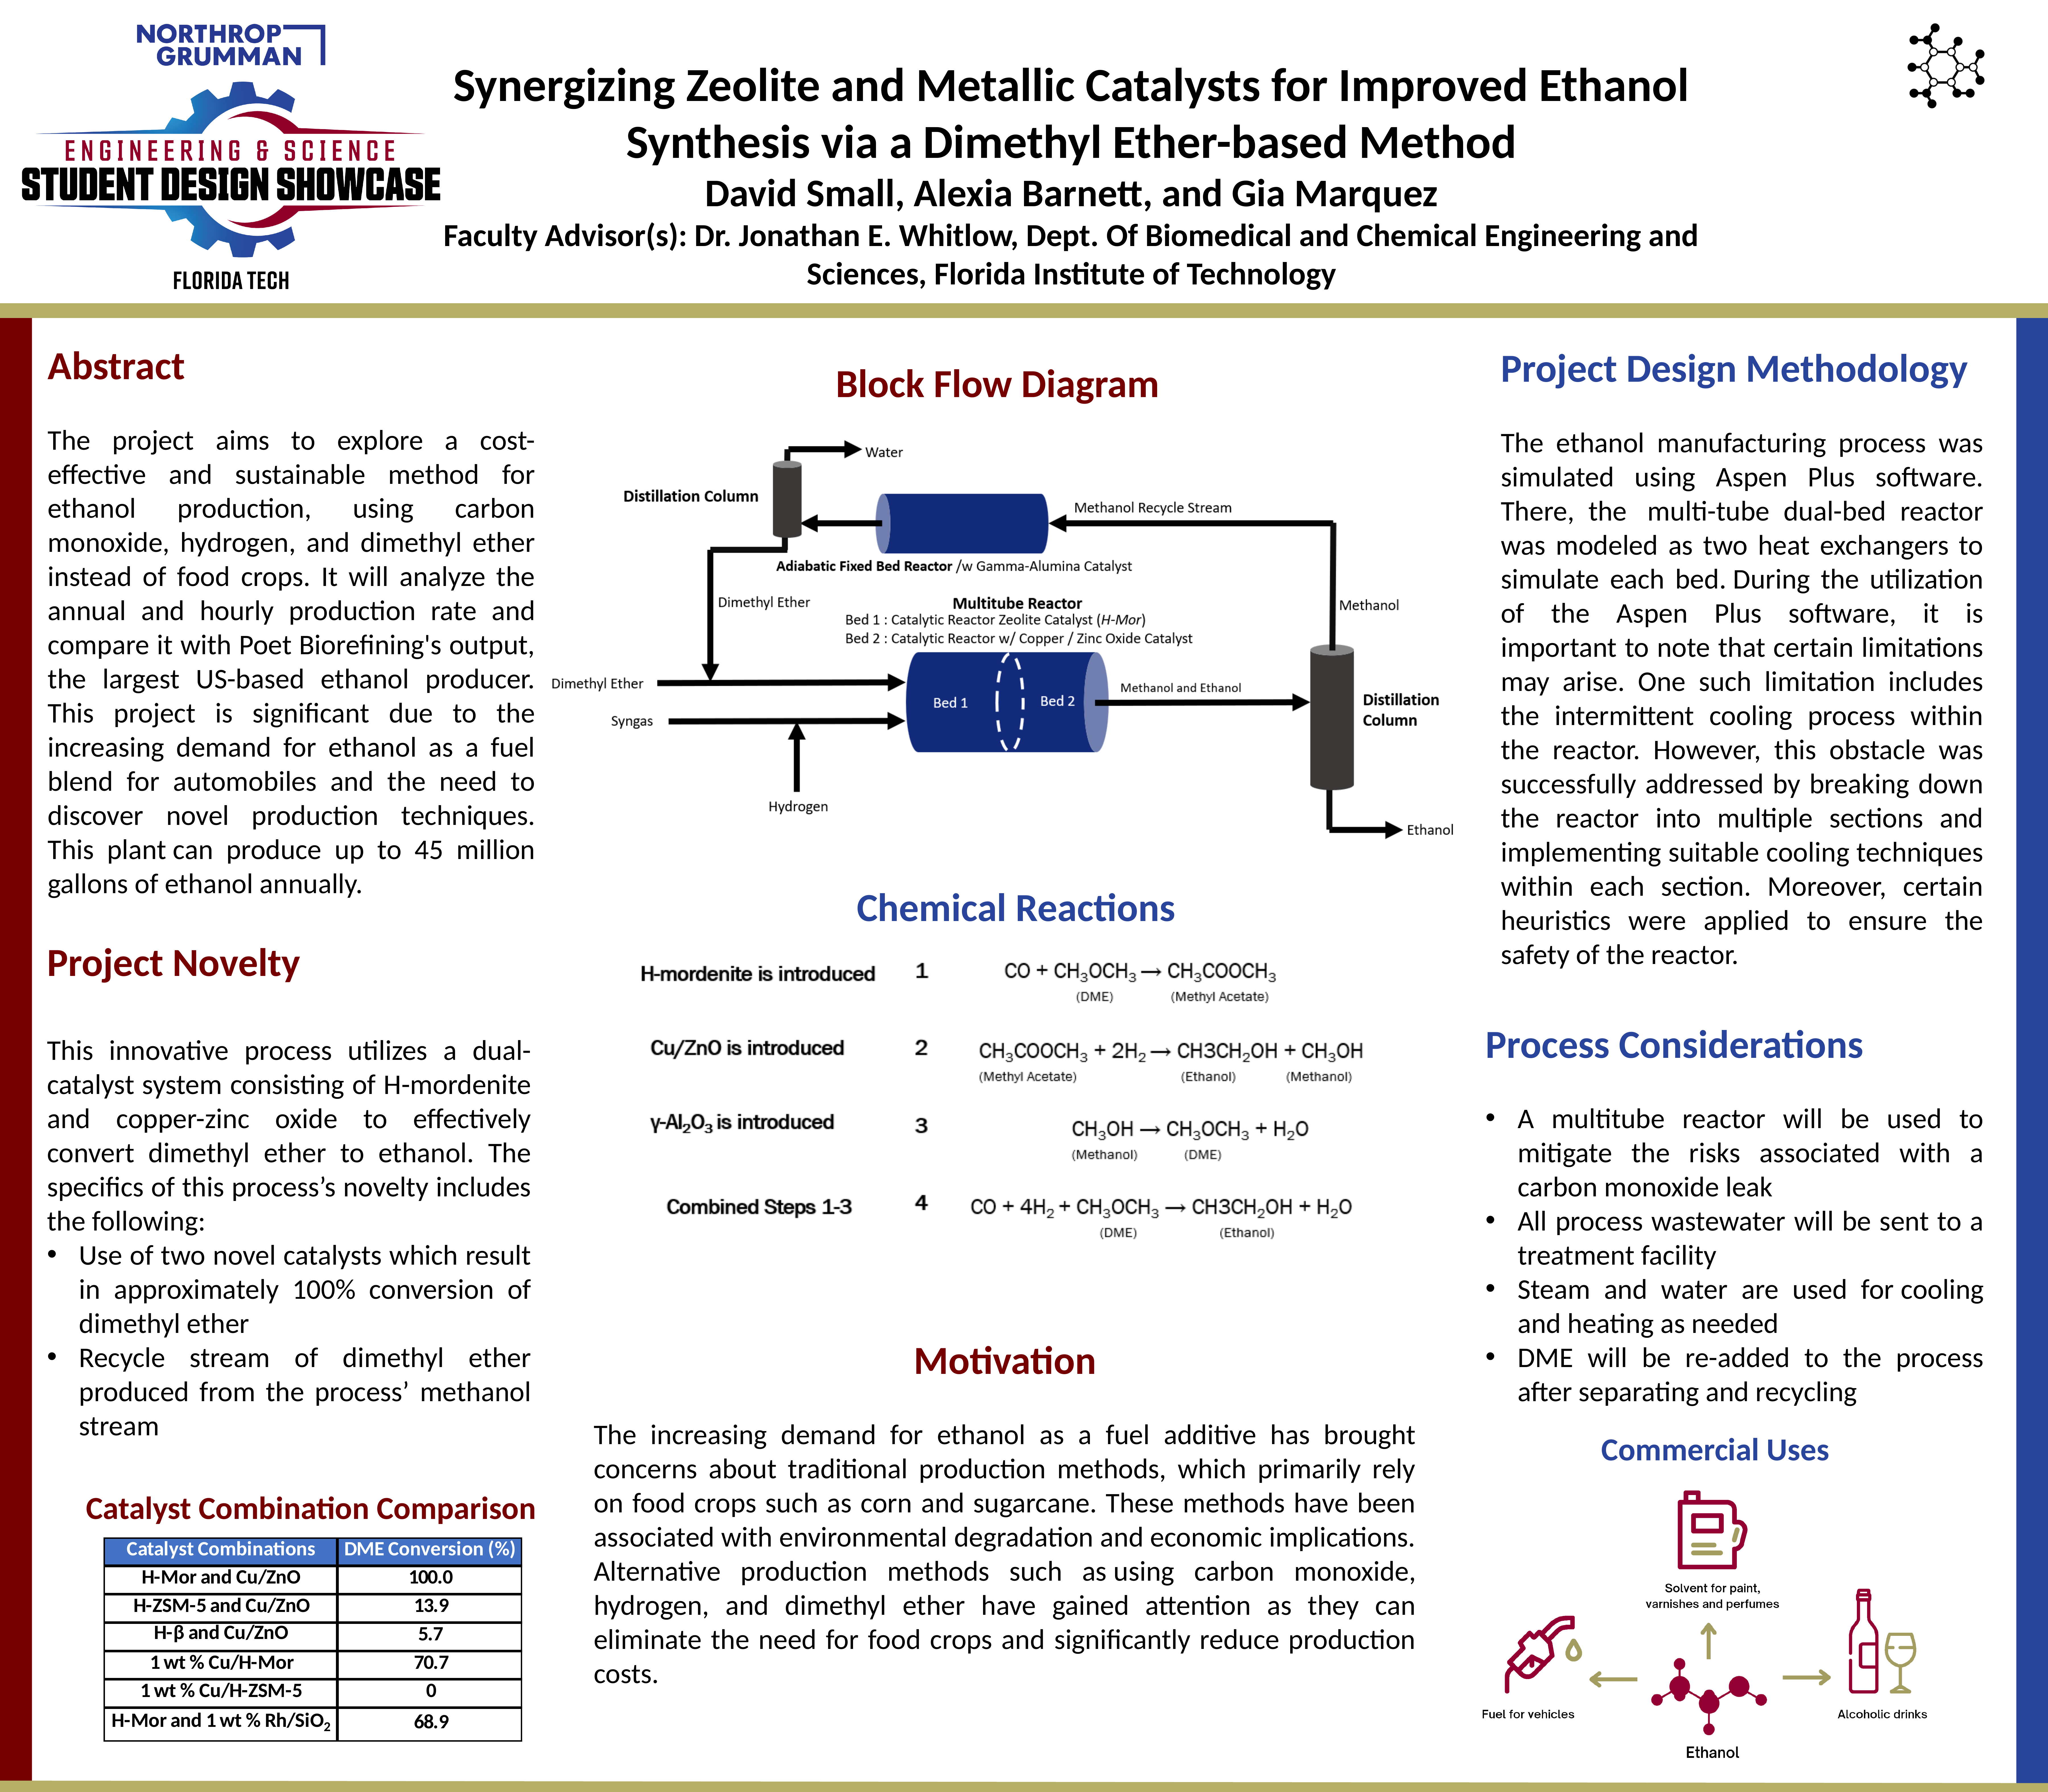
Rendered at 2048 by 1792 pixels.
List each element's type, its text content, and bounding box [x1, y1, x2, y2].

text_box Project Design Methodology The ethanol manufacturing process was simulated using Aspen Plus software. There, the multi-tube dual-bed reactor was modeled as two heat exchangers to simulate each bed. During the utilization of the Aspen Plus software, it is important to note that certain limitations may arise. One such limitation includes the intermittent cooling process within the reactor. However, this obstacle was successfully addressed by breaking down the reactor into multiple sections and implementing suitable cooling techniques within each section. Moreover, certain heuristics were applied to ensure the safety of the reactor. [1496, 340, 1988, 972]
text_box Abstract The project aims to explore a cost-effective and sustainable method for ethanol production, using carbon monoxide, hydrogen, and dimethyl ether instead of food crops. It will analyze the annual and hourly production rate and compare it with Poet Biorefining's output, the largest US-based ethanol producer. This project is significant due to the increasing demand for ethanol as a fuel blend for automobiles and the need to discover novel production techniques. This plant can produce up to 45 million gallons of ethanol annually. [43, 337, 540, 935]
picture [1482, 1483, 1939, 1772]
text_box Motivation The increasing demand for ethanol as a fuel additive has brought concerns about traditional production methods, which primarily rely on food crops such as corn and sugarcane. These methods have been associated with environmental degradation and economic implications. Alternative production methods such as using carbon monoxide, hydrogen, and dimethyl ether have gained attention as they can eliminate the need for food crops and significantly reduce production costs. [589, 1284, 1421, 1725]
text_box Chemical Reactions [852, 842, 1183, 949]
picture [103, 1537, 524, 1743]
text_box Process Considerations A multitube reactor will be used to mitigate the risks associated with a carbon monoxide leak All process wastewater will be sent to a treatment facility Steam and water are used for cooling and heating as needed DME will be re-added to the process after separating and recycling [1481, 1016, 1989, 1443]
text_box Catalyst Combination Comparison [82, 1485, 566, 1528]
text_box Project Novelty This innovative process utilizes a dual-catalyst system consisting of H-mordenite and copper-zinc oxide to effectively convert dimethyl ether to ethanol. The specifics of this process’s novelty includes the following: Use of two novel catalysts which result in approximately 100% conversion of dimethyl ether Recycle stream of dimethyl ether produced from the process’ methanol stream [43, 839, 536, 1477]
text_box Commercial Uses [1597, 1426, 1887, 1469]
picture [624, 950, 1385, 1255]
picture [1903, 23, 1989, 109]
picture [22, 24, 440, 289]
picture [551, 440, 1458, 839]
text_box Block Flow Diagram [827, 355, 1184, 439]
text_box Synergizing Zeolite and Metallic Catalysts for Improved Ethanol Synthesis via a Dimethyl Ether-based Method David Small, Alexia Barnett, and Gia Marquez Faculty Advisor(s): Dr. Jonathan E. Whitlow, Dept. Of Biomedical and Chemical Engineering and Sciences, Florida Institute of Technology [433, 51, 1710, 293]
